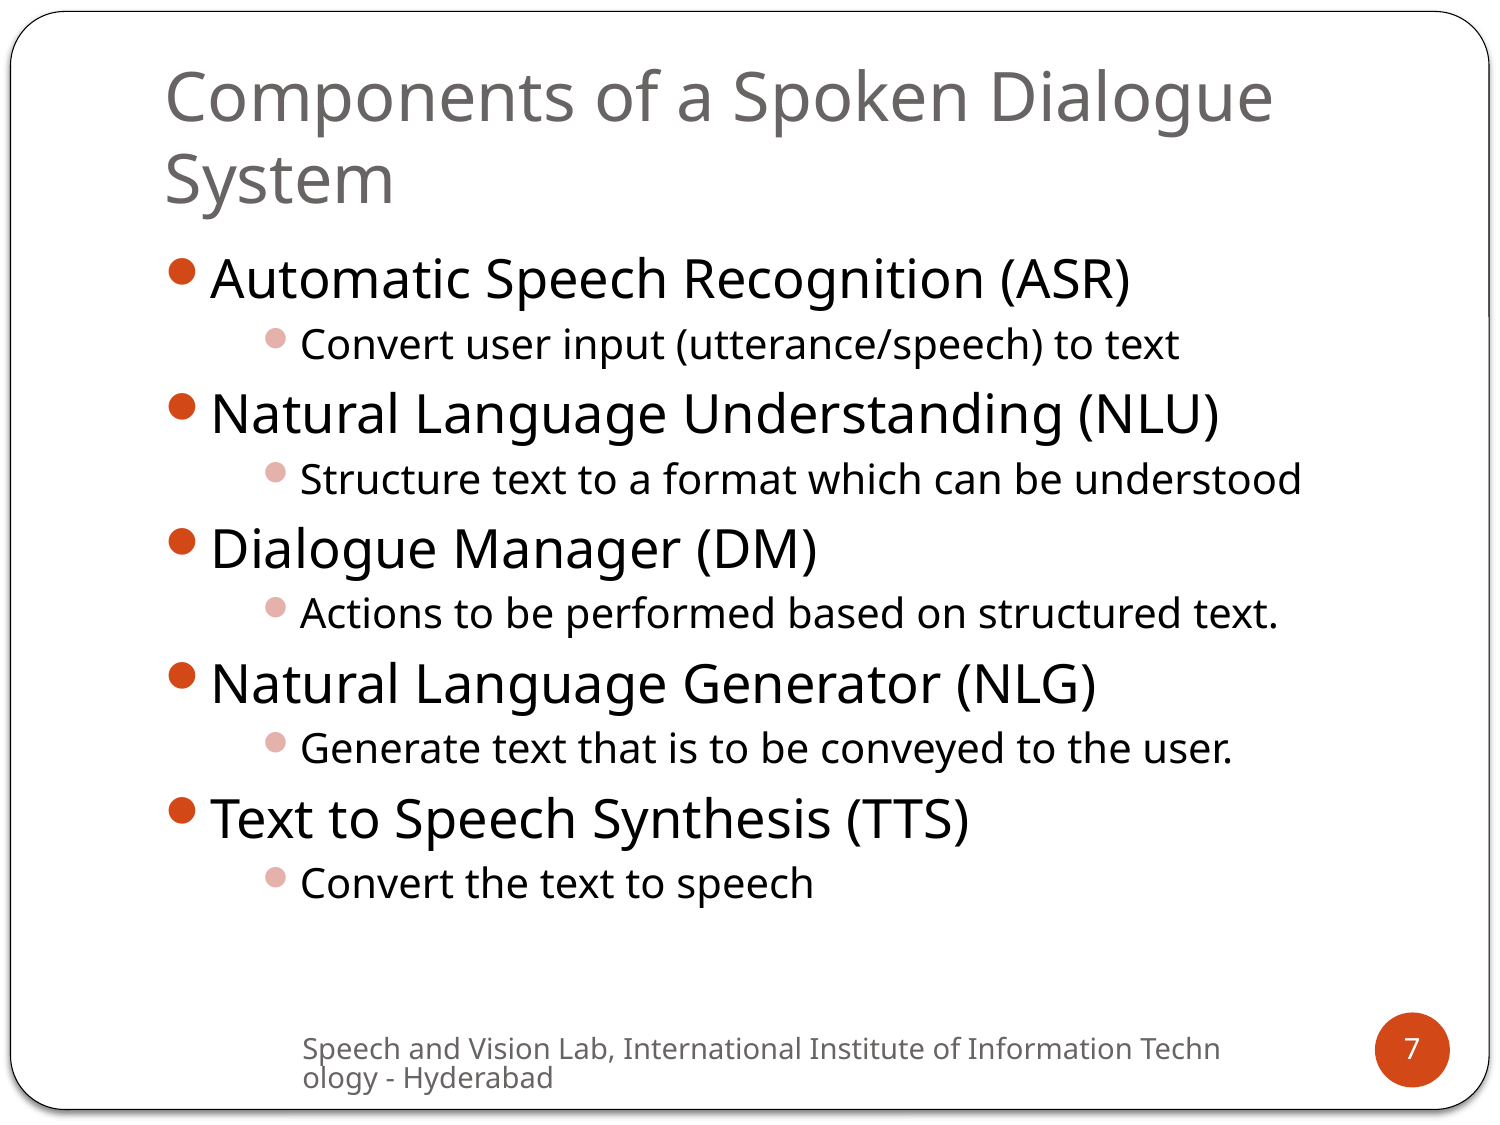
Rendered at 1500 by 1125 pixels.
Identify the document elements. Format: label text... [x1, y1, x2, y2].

slide_number 7 [1374, 1012, 1450, 1088]
footer Speech and Vision Lab, International Institute of Information Technology - Hyderabad [287, 1012, 1250, 1088]
list Automatic Speech Recognition (ASR) Convert user input (utterance/speech) to text Natural Language Understanding (NLU) Structure text to a format which can be understood Dialogue Manager (DM) Actions to be performed based on structured text. Natural Language Generator (NLG) Generate text that is to be conveyed to the user. Text to Speech Synthesis (TTS) Convert the text to speech [150, 237, 1425, 988]
title Components of a Spoken Dialogue System [150, 45, 1425, 233]
